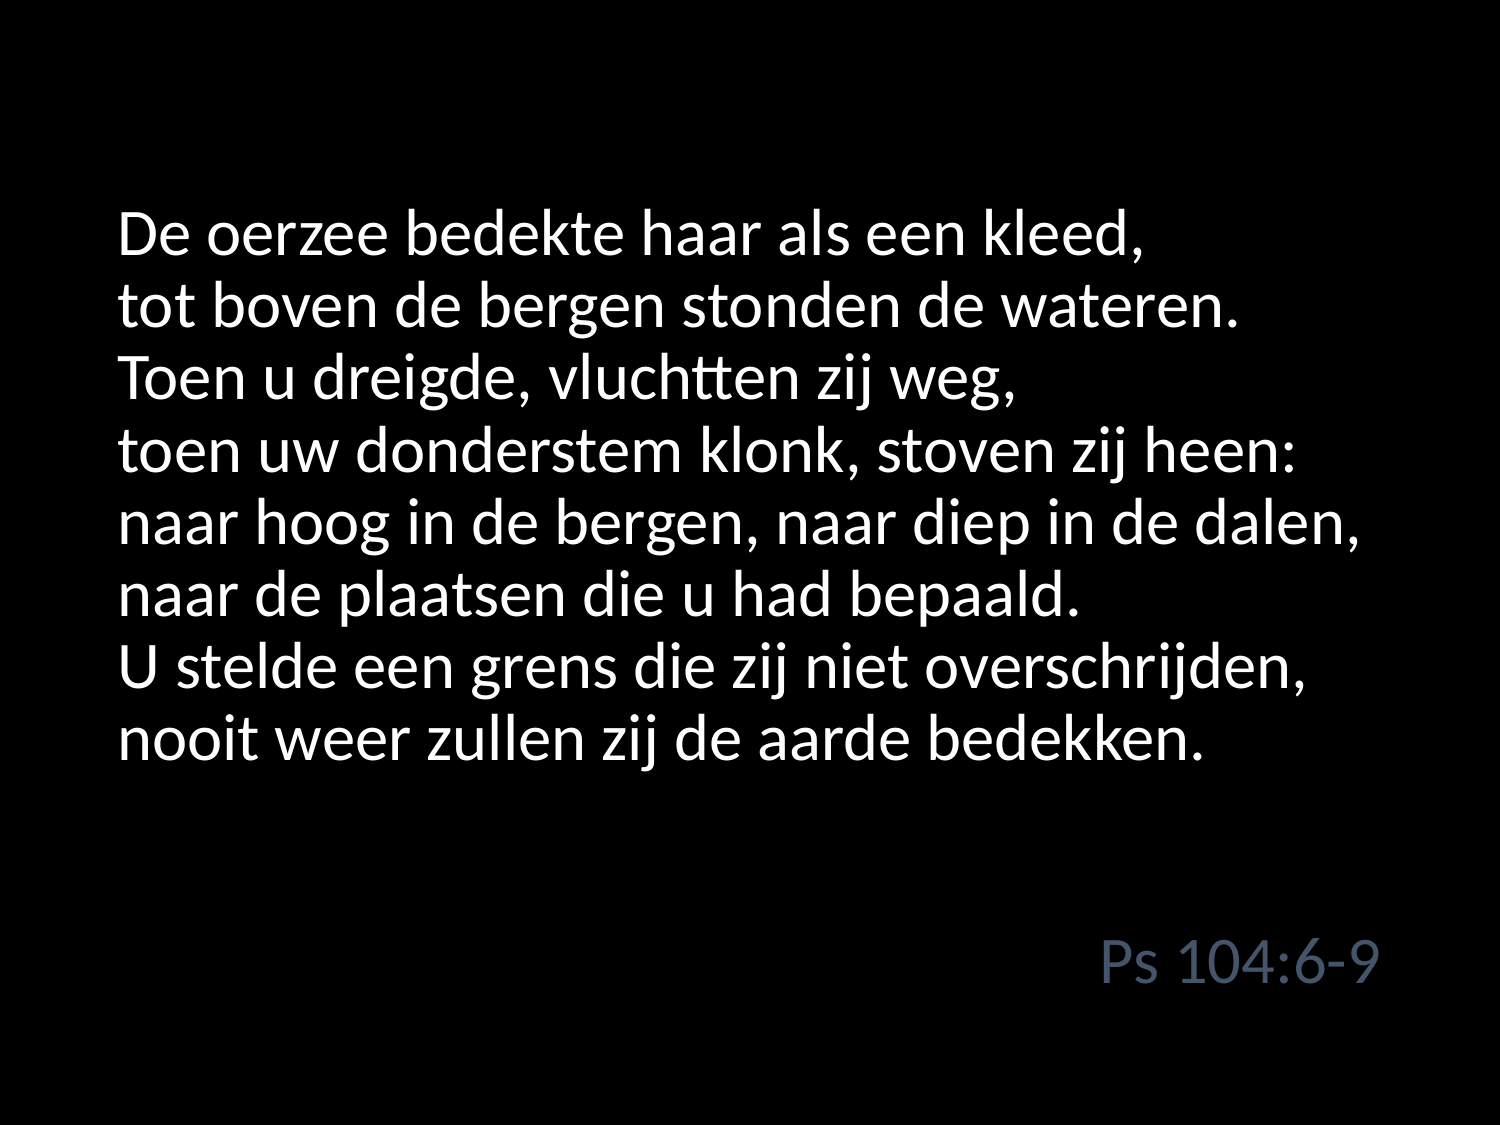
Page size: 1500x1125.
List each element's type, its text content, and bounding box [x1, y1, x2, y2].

title De oerzee bedekte haar als een kleed, tot boven de bergen stonden de wateren. Toen u dreigde, vluchtten zij weg, toen uw donderstem klonk, stoven zij heen: naar hoog in de bergen, naar diep in de dalen, naar de plaatsen die u had bepaald. U stelde een grens die zij niet overschrijden, nooit weer zullen zij de aarde bedekken. [102, 118, 1397, 840]
list Ps 104:6-9 [102, 918, 1397, 999]
